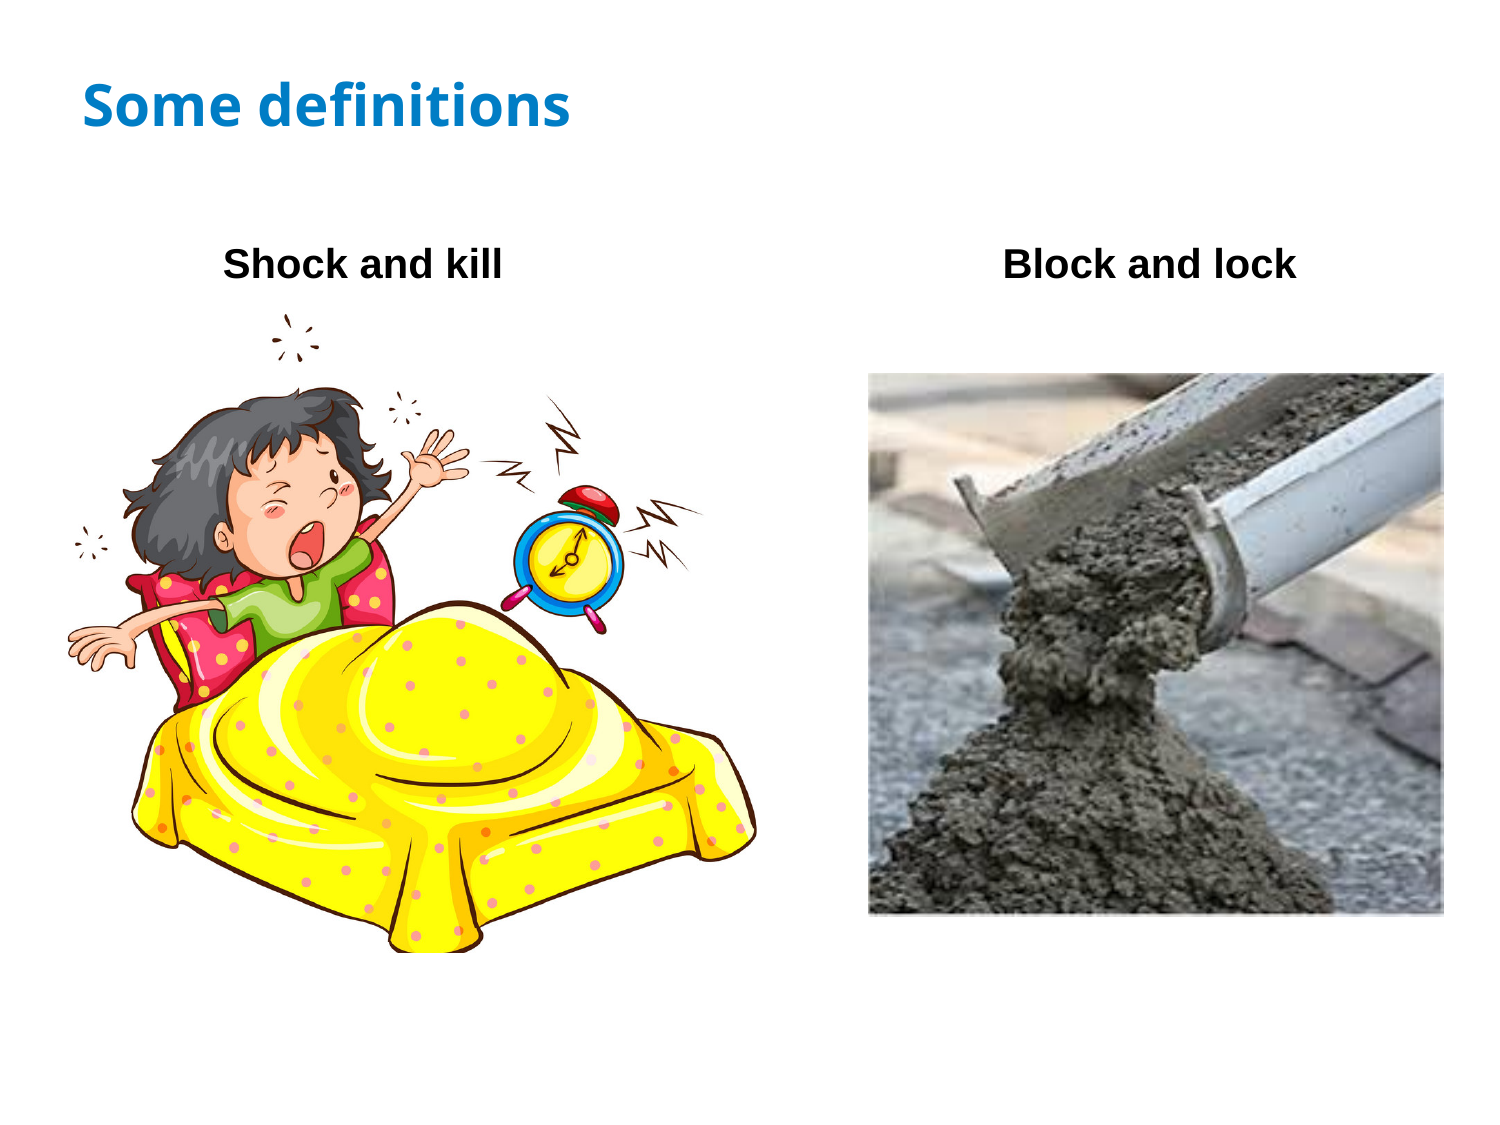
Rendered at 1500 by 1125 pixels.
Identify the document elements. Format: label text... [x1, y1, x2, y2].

picture [67, 314, 757, 953]
title Some definitions [67, 33, 1418, 146]
picture [867, 373, 1445, 918]
text_box Shock and kill [208, 229, 519, 295]
text_box Block and lock [987, 229, 1312, 295]
